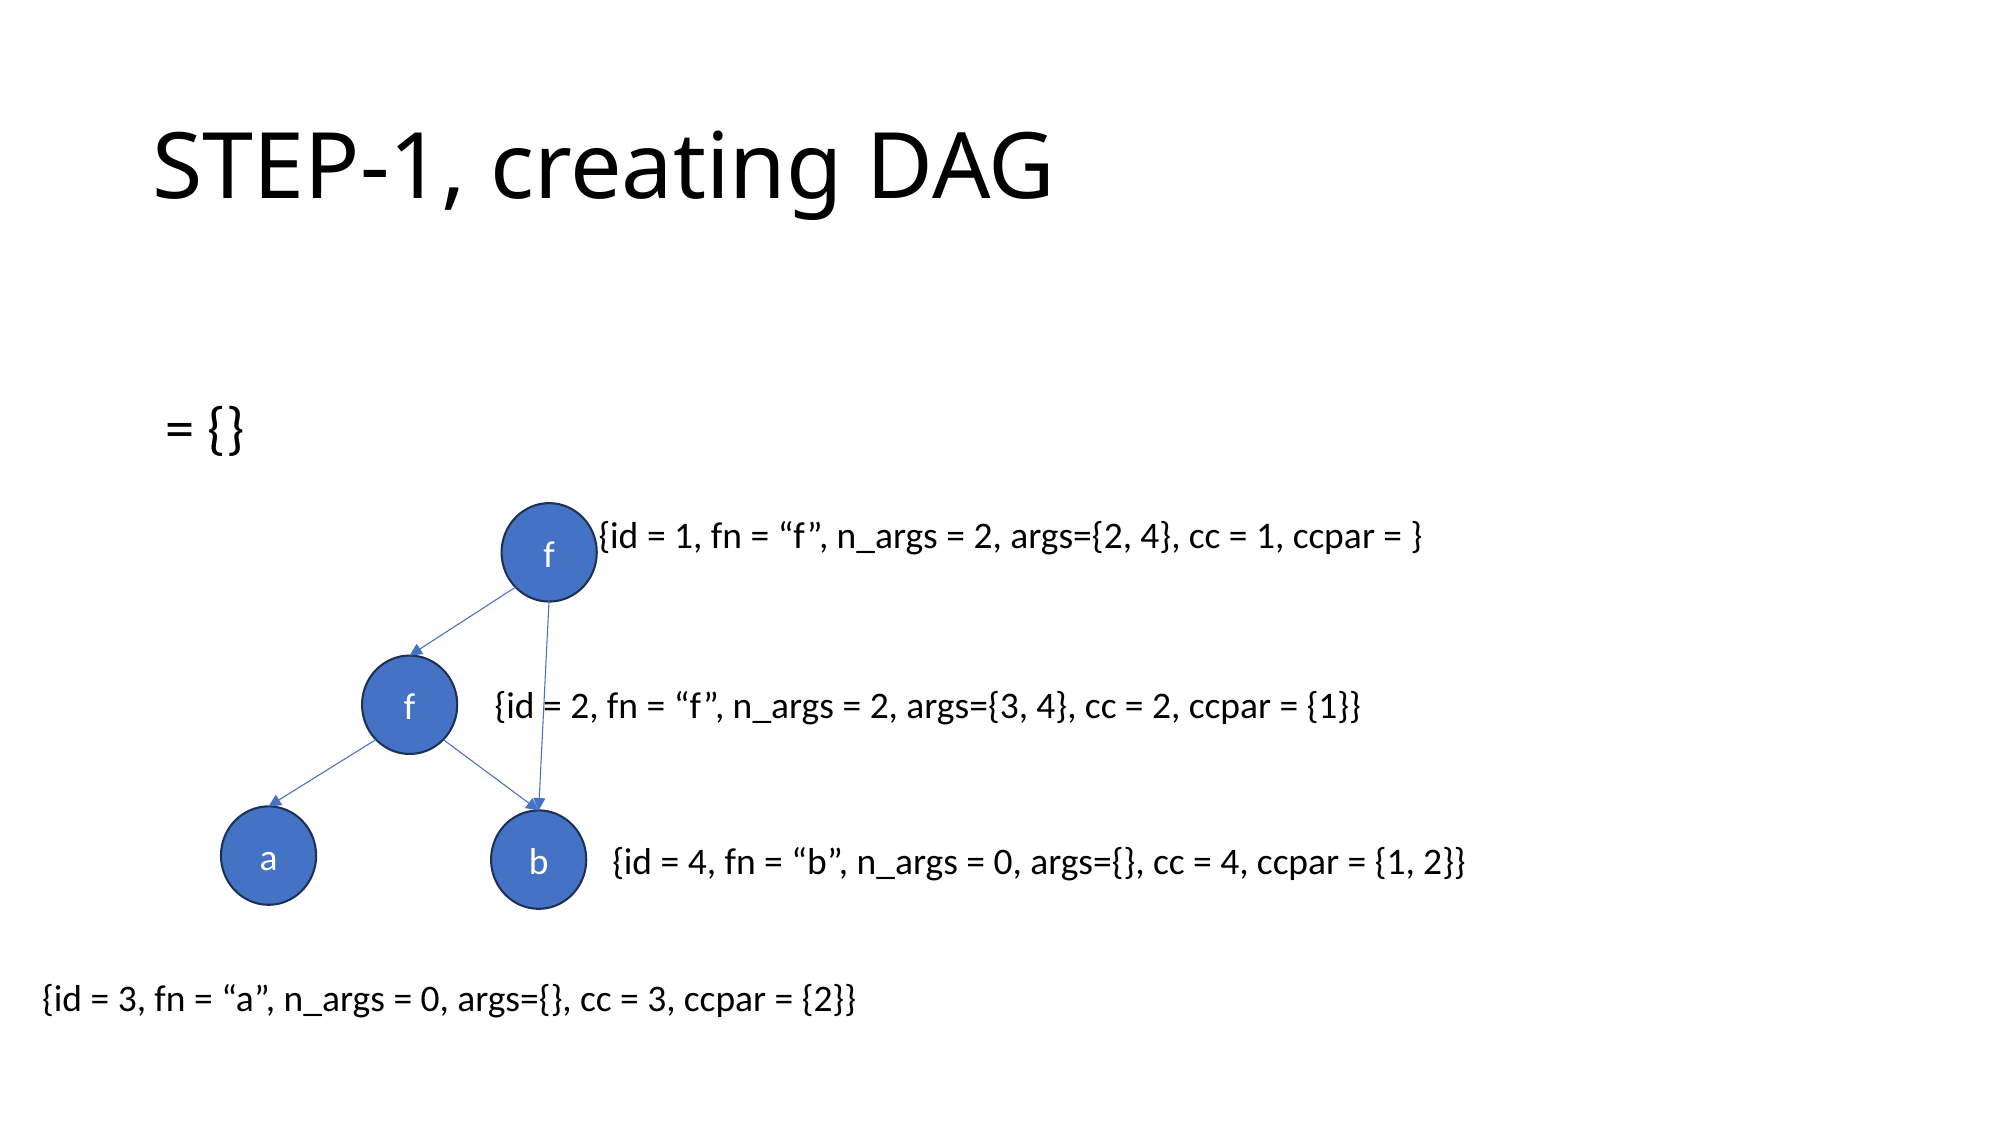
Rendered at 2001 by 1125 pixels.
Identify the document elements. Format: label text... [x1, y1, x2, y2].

text_box {id = 4, fn = “b”, n_args = 0, args={}, cc = 4, ccpar = {1, 2}} [597, 829, 1521, 890]
text_box {id = 2, fn = “f”, n_args = 2, args={3, 4}, cc = 2, ccpar = {1}} [479, 673, 538, 734]
text_box f [500, 502, 598, 603]
text_box a [219, 805, 318, 906]
title STEP-1, creating DAG [137, 59, 1863, 278]
text_box f [361, 654, 459, 755]
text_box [409, 587, 516, 656]
text_box {id = 2, fn = “f”, n_args = 2, args={3, 4}, cc = 2, ccpar = {1}} [550, 673, 1403, 734]
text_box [538, 601, 550, 811]
text_box b [490, 810, 588, 910]
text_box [268, 739, 376, 807]
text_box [443, 739, 538, 811]
text_box {id = 3, fn = “a”, n_args = 0, args={}, cc = 3, ccpar = {2}} [27, 966, 950, 1026]
